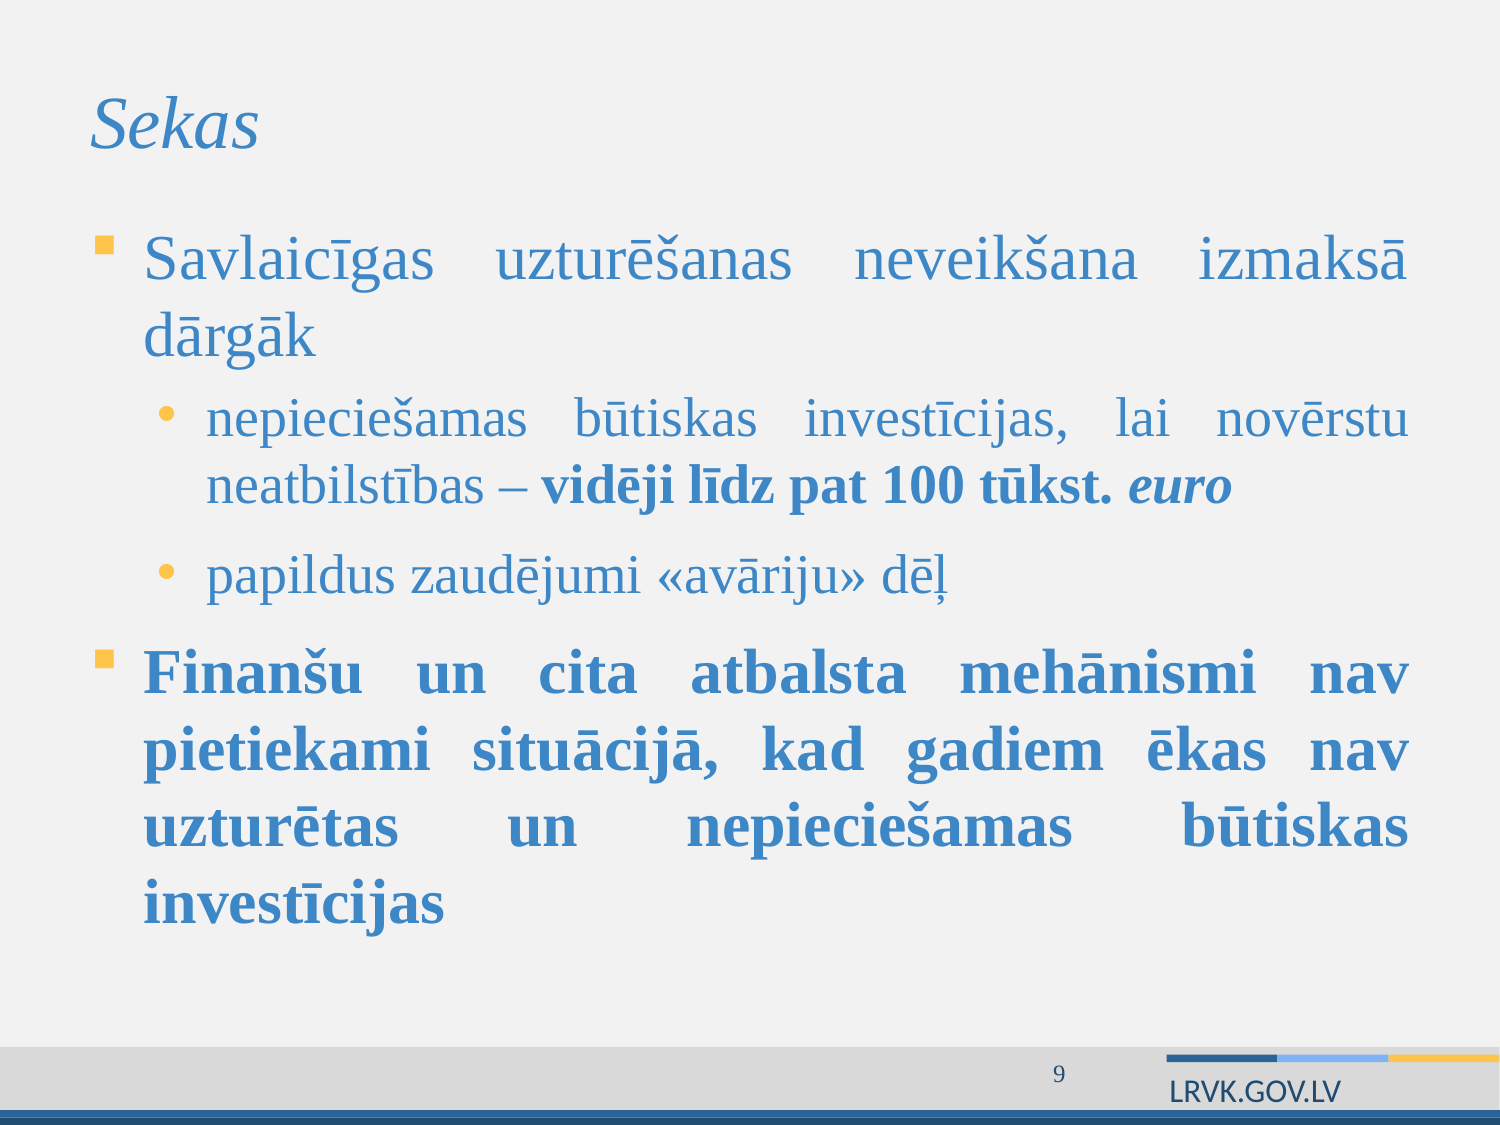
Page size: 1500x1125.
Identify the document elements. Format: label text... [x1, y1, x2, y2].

slide_number 9 [974, 1042, 1081, 1103]
text_box Savlaicīgas uzturēšanas neveikšana izmaksā dārgāk nepieciešamas būtiskas investīcijas, lai novērstu neatbilstības – vidēji līdz pat 100 tūkst. euro papildus zaudējumi «avāriju» dēļ Finanšu un cita atbalsta mehānismi nav pietiekami situācijā, kad gadiem ēkas nav uzturētas un nepieciešamas būtiskas investīcijas [74, 208, 1425, 951]
title Sekas [75, 54, 1425, 183]
